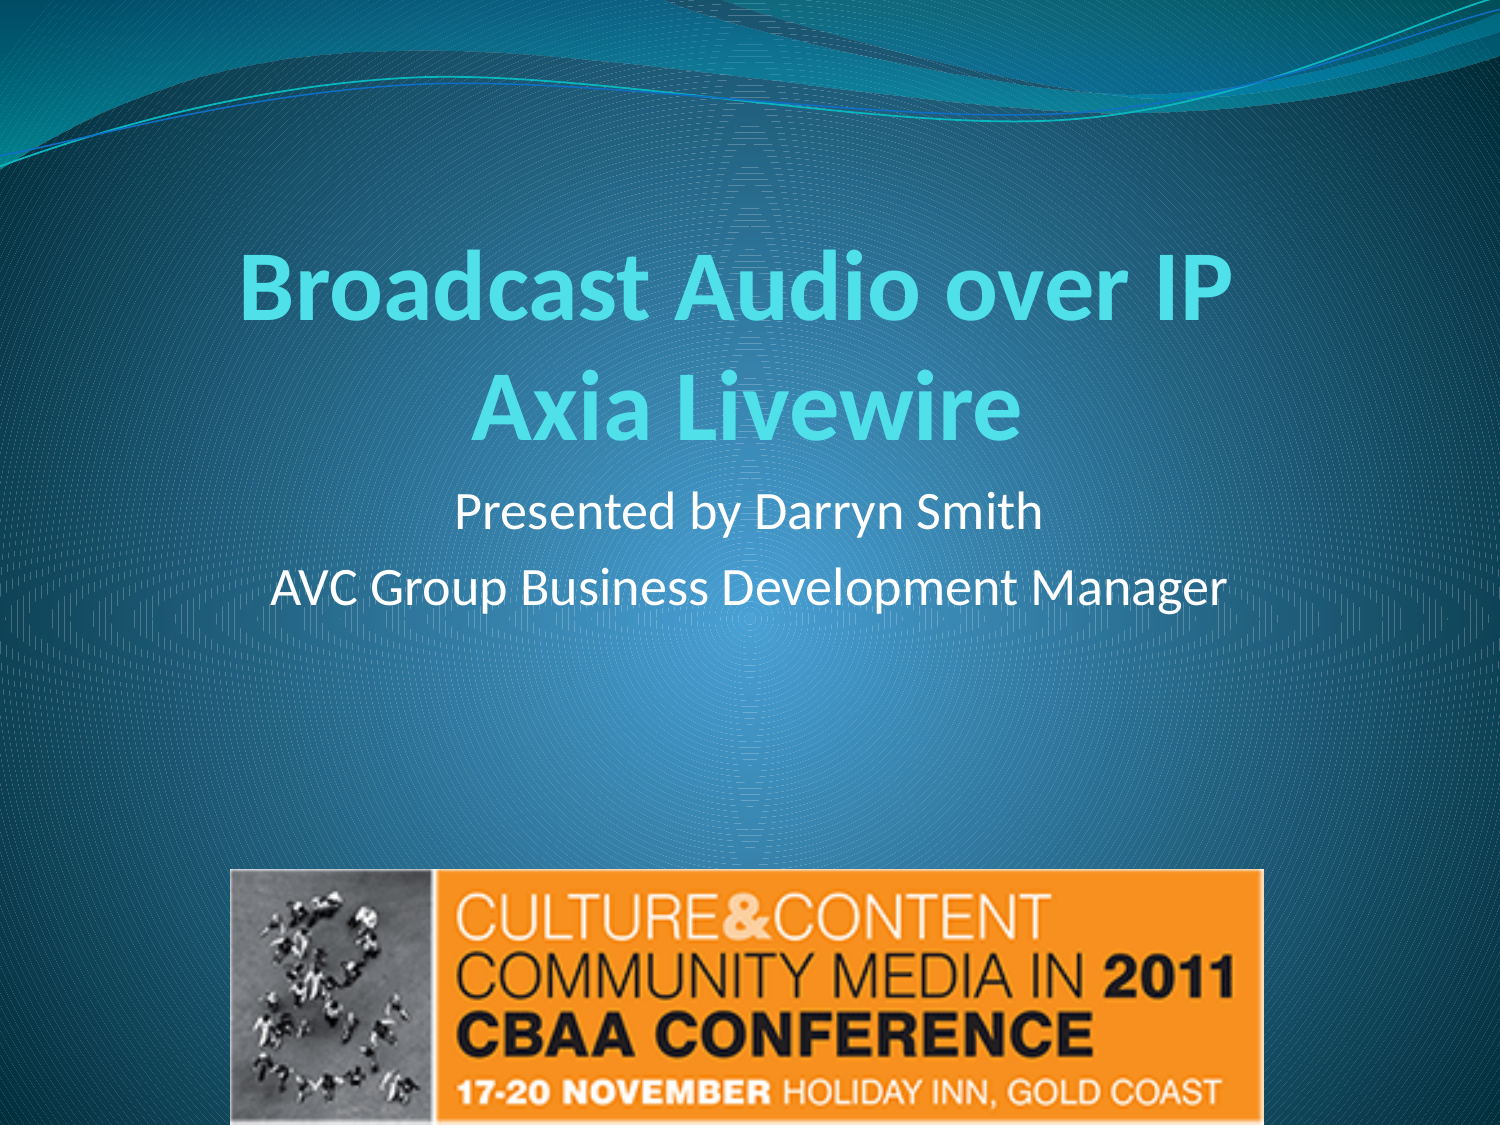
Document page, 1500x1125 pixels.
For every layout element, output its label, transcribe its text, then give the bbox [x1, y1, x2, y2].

picture [229, 868, 1264, 1125]
title Broadcast Audio over IP Axia Livewire [112, 219, 1388, 461]
subtitle Presented by Darryn Smith AVC Group Business Development Manager [230, 468, 1281, 756]
